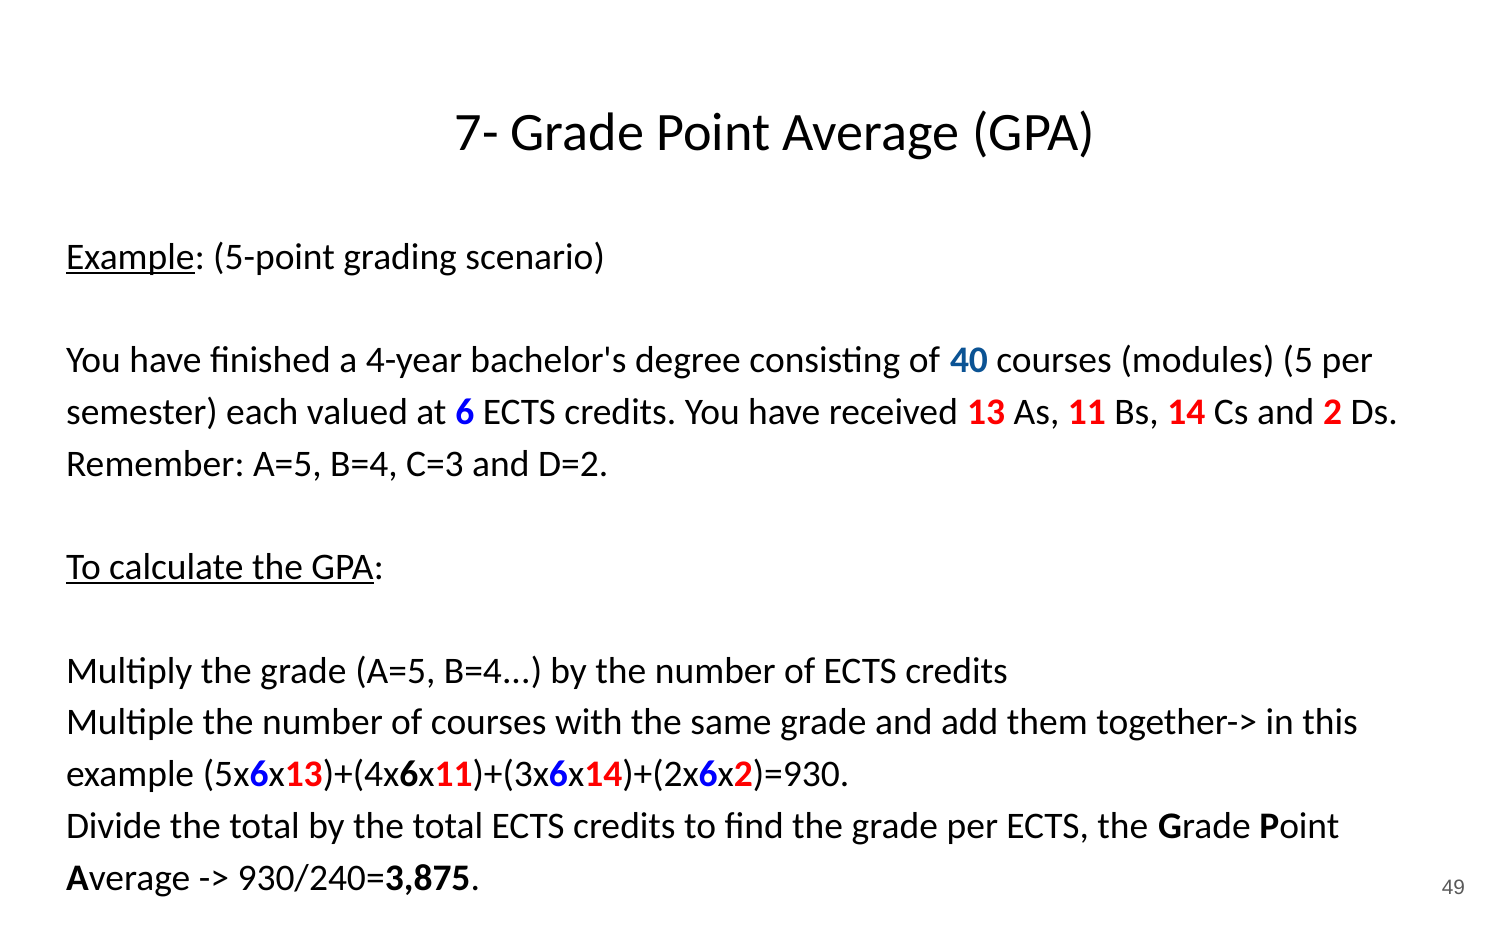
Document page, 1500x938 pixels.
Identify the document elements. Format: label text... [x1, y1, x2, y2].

slide_number ‹#› [1389, 849, 1480, 922]
list Example: (5-point grading scenario) You have finished a 4-year bachelor's degree consisting of 40 courses (modules) (5 per semester) each valued at 6 ECTS credits. You have received 13 As, 11 Bs, 14 Cs and 2 Ds. Remember: A=5, B=4, C=3 and D=2. To calculate the GPA: Multiply the grade (A=5, B=4...) by the number of ECTS credits Multiple the number of courses with the same grade and add them together-> in this example (5x6x13)+(4x6x11)+(3x6x14)+(2x6x2)=930. Divide the total by the total ECTS credits to find the grade per ECTS, the Grade Point Average -> 930/240=3,875. [51, 210, 1449, 897]
title 7- Grade Point Average (GPA) [76, 81, 1474, 186]
